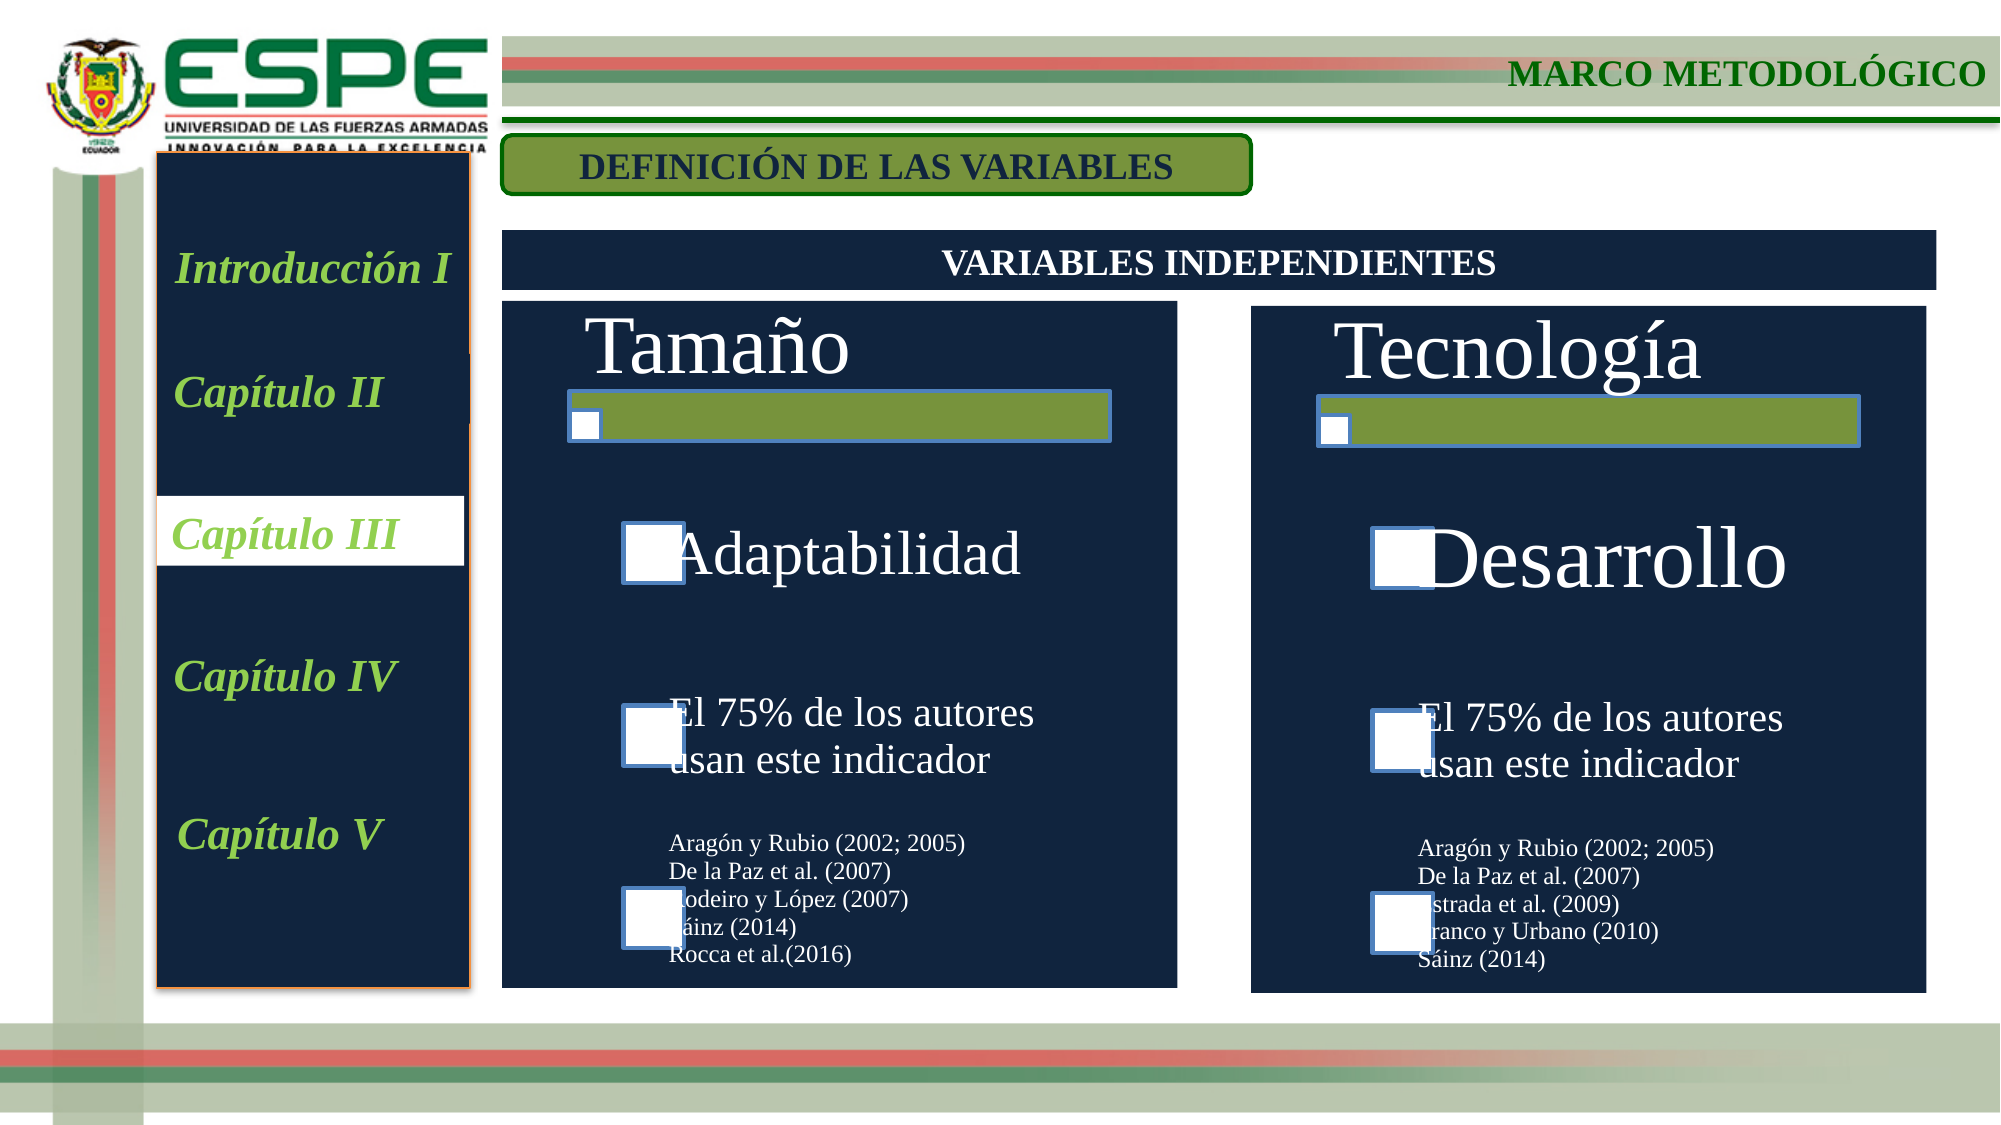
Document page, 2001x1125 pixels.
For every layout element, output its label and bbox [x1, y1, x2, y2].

text_box [501, 300, 1178, 989]
picture [0, 2, 2000, 1125]
text_box [1250, 305, 1927, 994]
